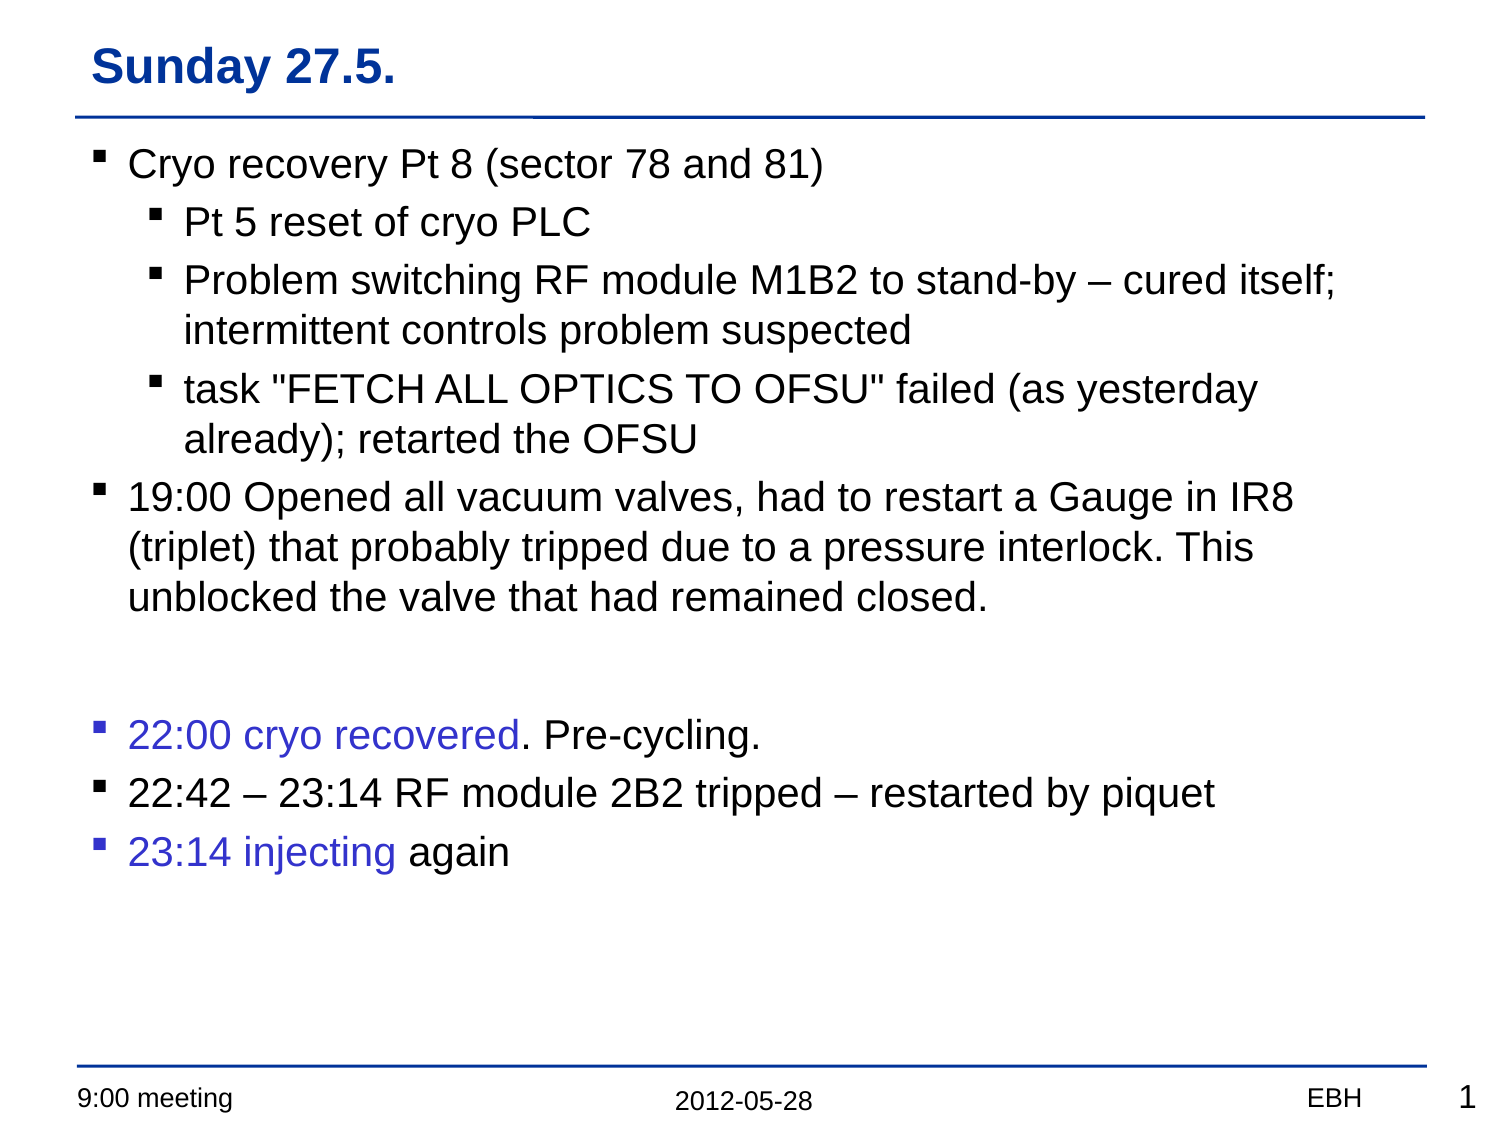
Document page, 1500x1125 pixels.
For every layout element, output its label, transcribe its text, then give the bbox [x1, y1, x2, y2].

list Cryo recovery Pt 8 (sector 78 and 81) Pt 5 reset of cryo PLC Problem switching RF module M1B2 to stand-by – cured itself; intermittent controls problem suspected task "FETCH ALL OPTICS TO OFSU" failed (as yesterday already); retarted the OFSU 19:00 Opened all vacuum valves, had to restart a Gauge in IR8 (triplet) that probably tripped due to a pressure interlock. This unblocked the valve that had remained closed. 22:00 cryo recovered. Pre-cycling. 22:42 – 23:14 RF module 2B2 tripped – restarted by piquet 23:14 injecting again [74, 128, 1426, 1054]
title Sunday 27.5. [75, 12, 1425, 116]
